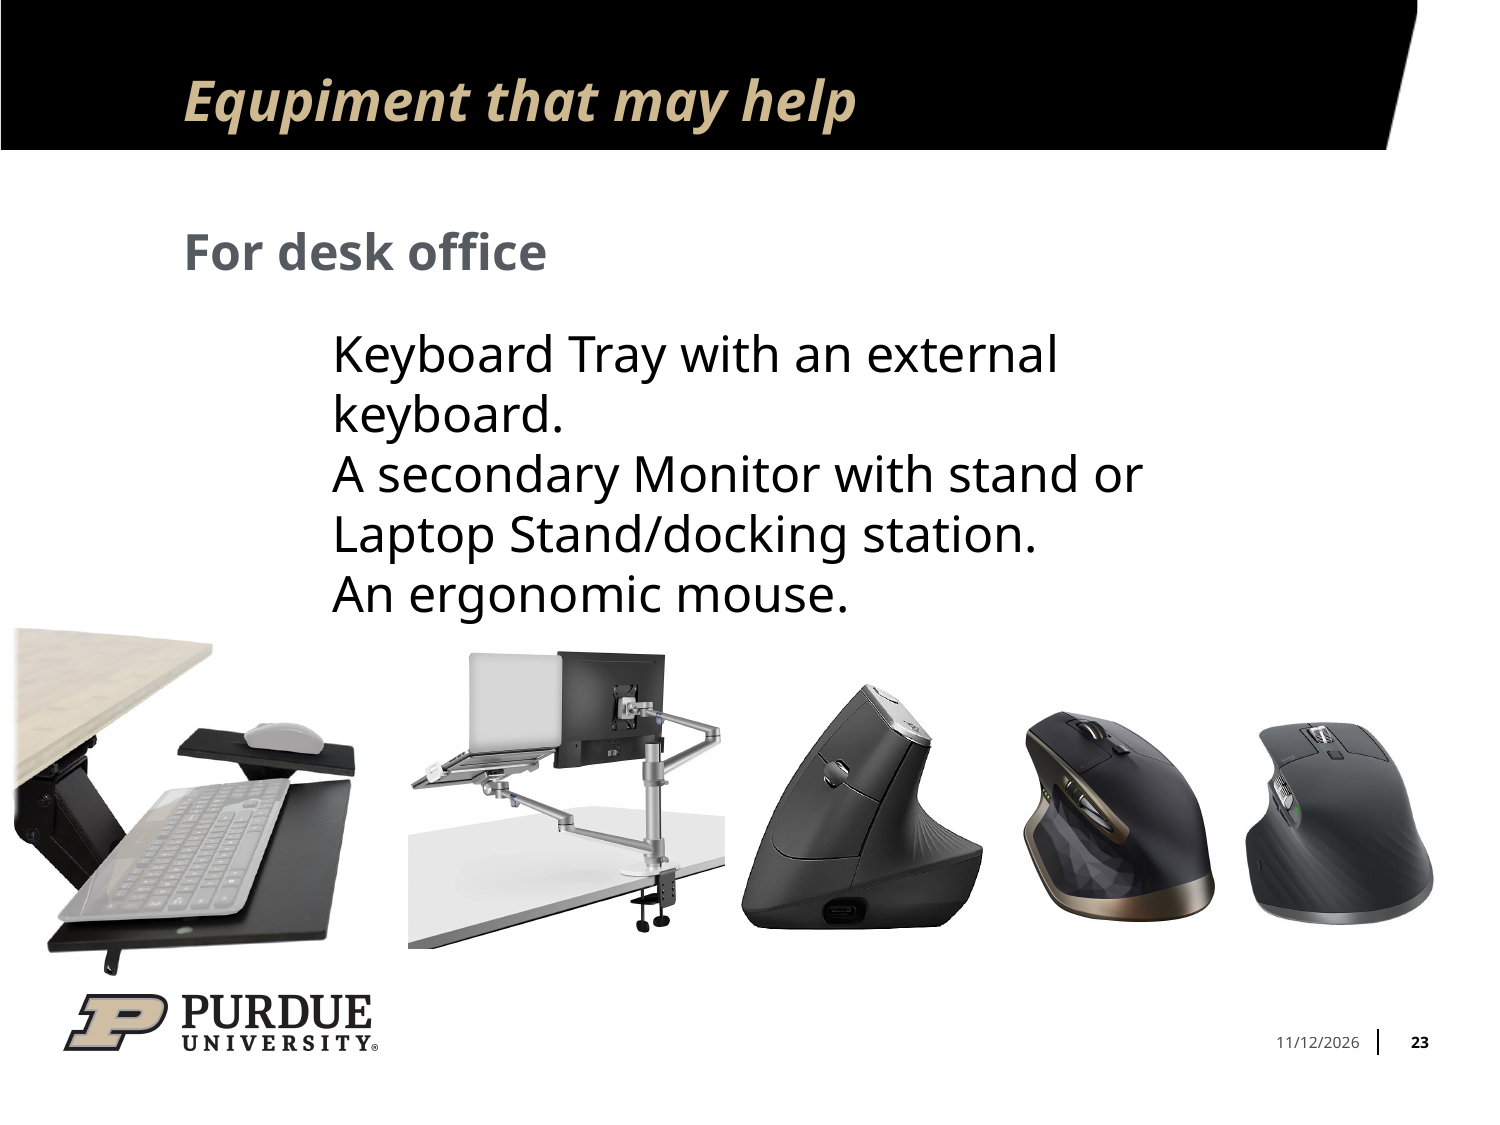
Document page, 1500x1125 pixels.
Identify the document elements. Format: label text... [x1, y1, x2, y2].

slide_number 23 [1390, 1013, 1451, 1074]
list Keyboard Tray with an external keyboard. A secondary Monitor with stand or Laptop Stand/docking station. An ergonomic mouse. [298, 321, 1206, 882]
picture [735, 670, 983, 943]
title Equpiment that may help [180, 70, 1322, 137]
picture [408, 650, 725, 949]
subtitle For desk office [183, 220, 1085, 282]
picture [63, 994, 378, 1051]
picture [5, 621, 362, 978]
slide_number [1251, 1017, 1375, 1071]
picture [1244, 721, 1438, 926]
picture [1022, 710, 1216, 923]
